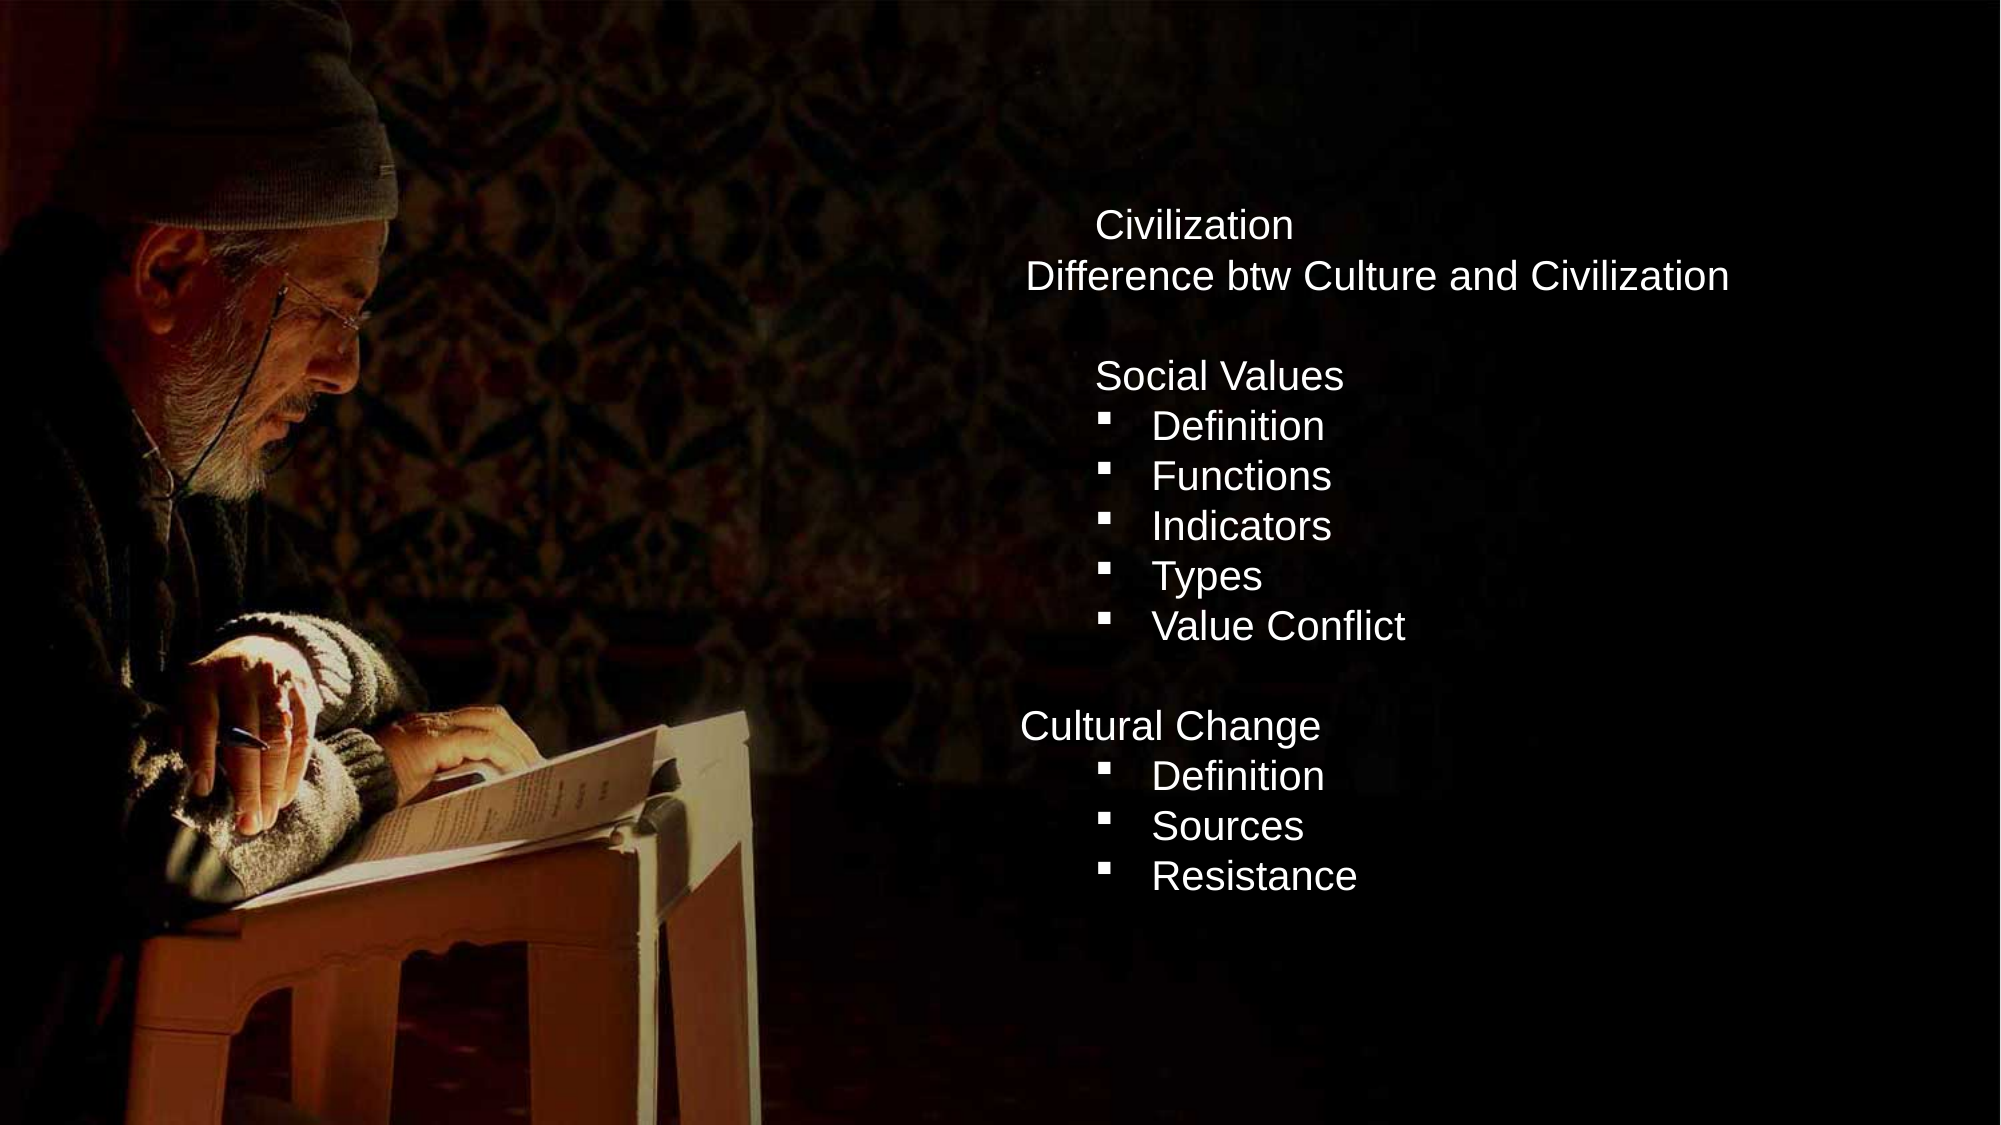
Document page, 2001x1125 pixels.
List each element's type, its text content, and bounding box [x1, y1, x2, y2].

picture [0, 0, 2001, 1125]
text_box Civilization Difference btw Culture and Civilization Social Values Definition Functions Indicators Types Value Conflict Cultural Change Definition Sources Resistance [852, 190, 1832, 1117]
